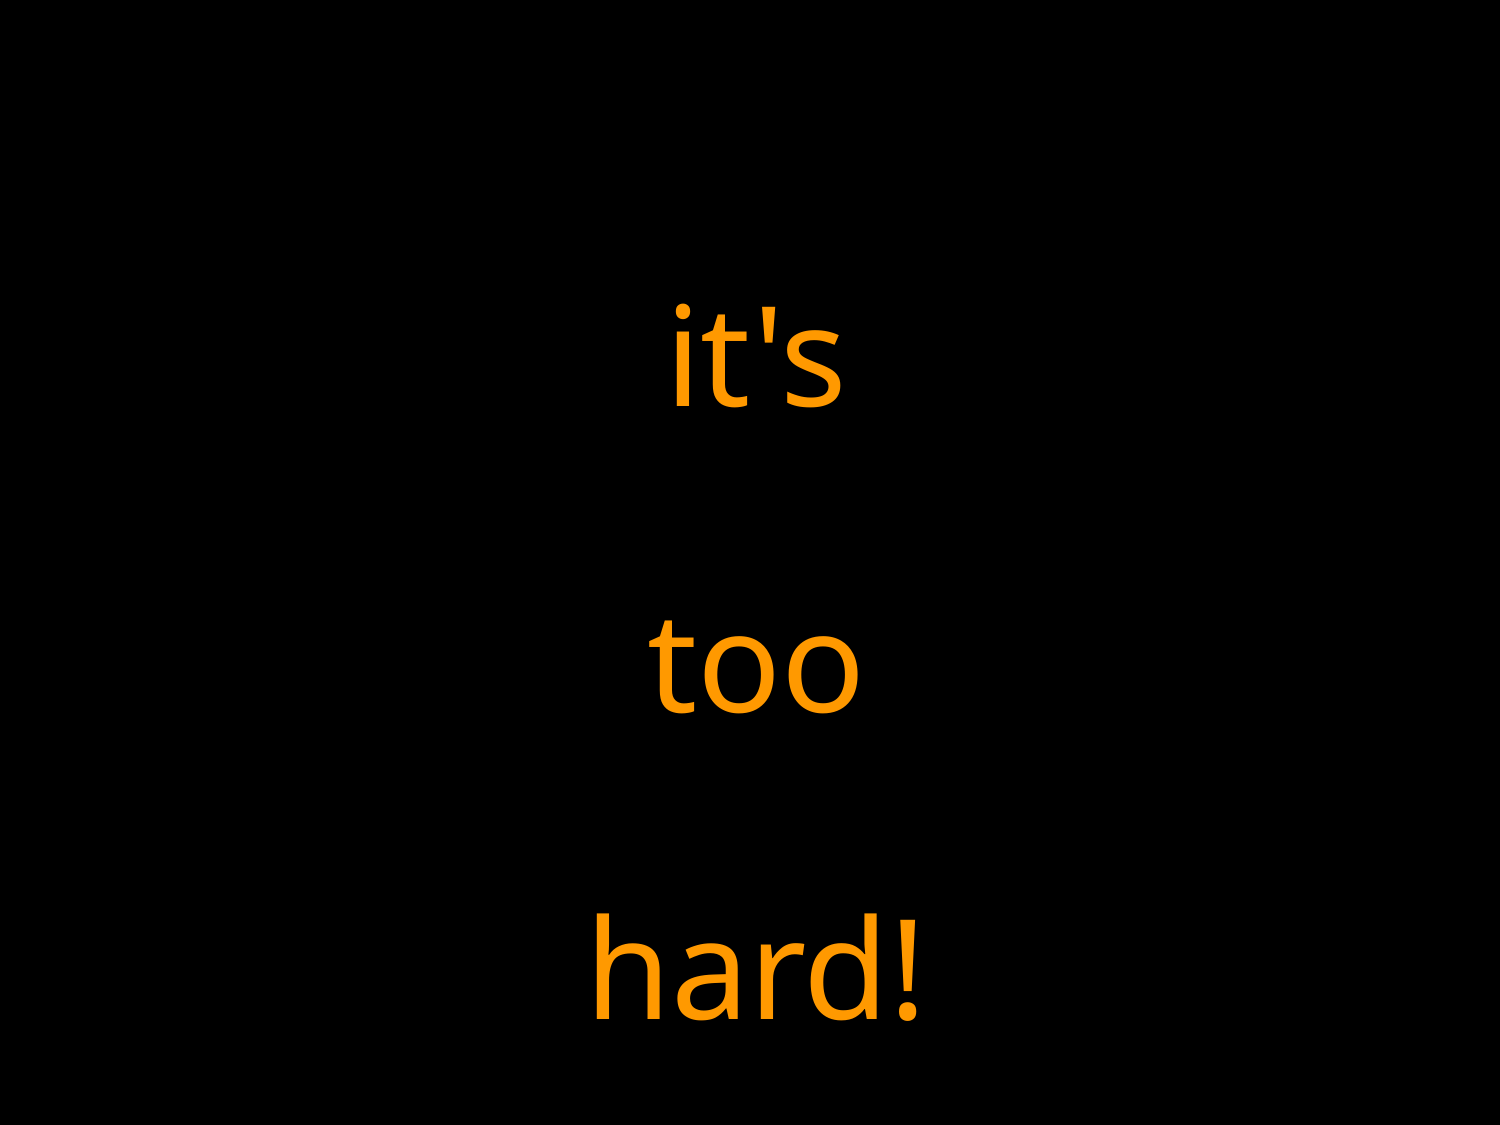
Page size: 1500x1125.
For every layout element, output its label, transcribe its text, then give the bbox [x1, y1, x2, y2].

text_box too [349, 405, 1163, 712]
text_box hard! [349, 712, 1163, 1055]
text_box it's [349, 99, 1163, 405]
